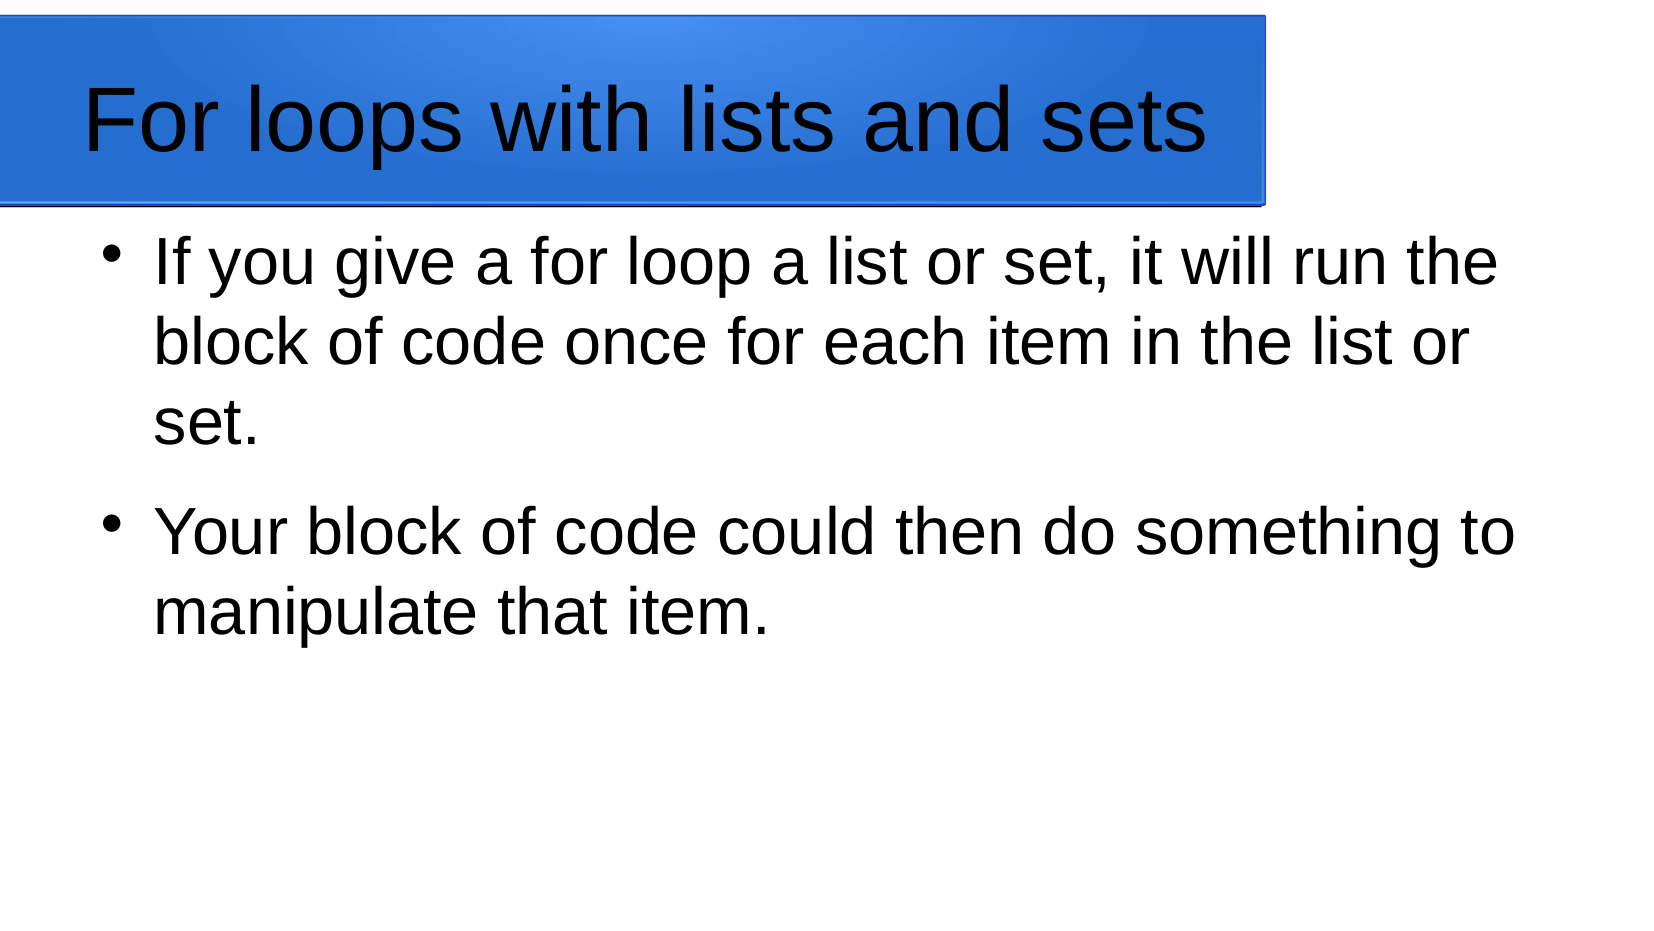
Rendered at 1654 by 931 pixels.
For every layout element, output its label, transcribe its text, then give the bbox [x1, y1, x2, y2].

picture [0, 13, 1269, 211]
text_box For loops with lists and sets [82, 37, 1571, 193]
text_box If you give a for loop a list or set, it will run the block of code once for each item in the list or set. Your block of code could then do something to manipulate that item. [82, 217, 1571, 757]
